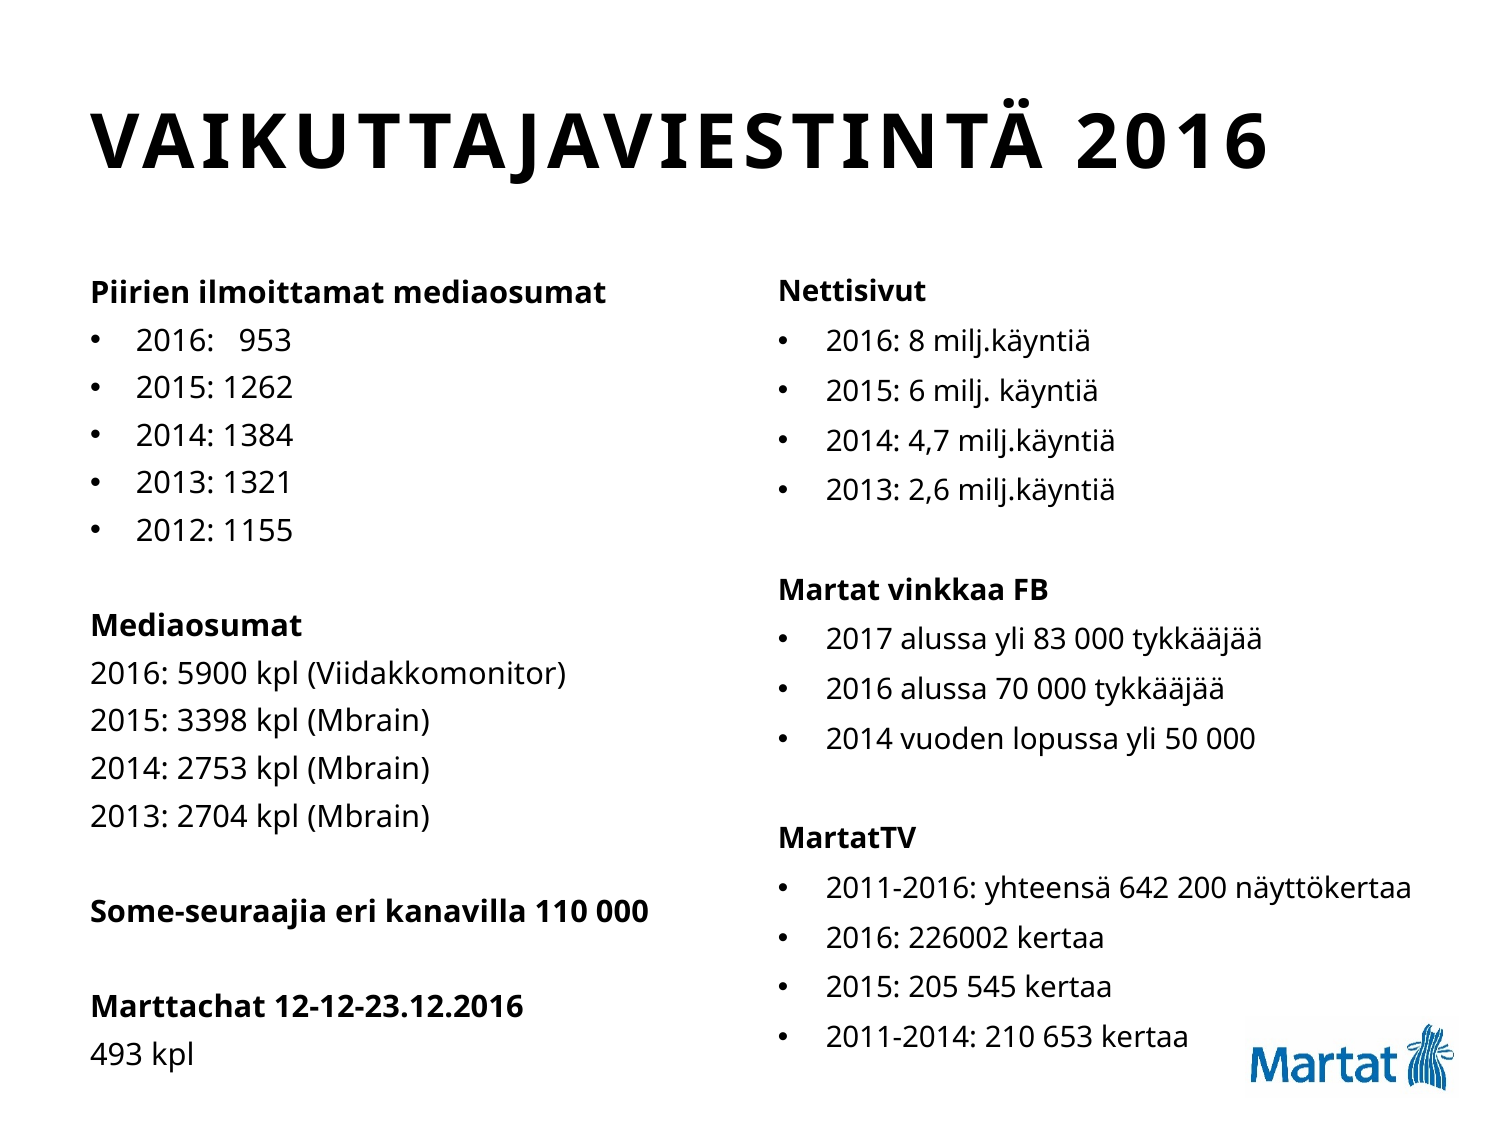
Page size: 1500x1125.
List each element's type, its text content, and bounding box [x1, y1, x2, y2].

list Piirien ilmoittamat mediaosumat 2016: 953 2015: 1262 2014: 1384 2013: 1321 2012: 1155 Mediaosumat 2016: 5900 kpl (Viidakkomonitor) 2015: 3398 kpl (Mbrain) 2014: 2753 kpl (Mbrain) 2013: 2704 kpl (Mbrain) Some-seuraajia eri kanavilla 110 000 Marttachat 12-12-23.12.2016 493 kpl [75, 262, 763, 1096]
picture [1245, 1069, 1459, 1098]
title Vaikuttajaviestintä 2016 [75, 44, 1415, 233]
list Nettisivut 2016: 8 milj.käyntiä 2015: 6 milj. käyntiä 2014: 4,7 milj.käyntiä 2013: 2,6 milj.käyntiä Martat vinkkaa FB 2017 alussa yli 83 000 tykkääjää 2016 alussa 70 000 tykkääjää 2014 vuoden lopussa yli 50 000 MartatTV 2011-2016: yhteensä 642 200 näyttökertaa 2016: 226002 kertaa 2015: 205 545 kertaa 2011-2014: 210 653 kertaa [762, 262, 1460, 1069]
